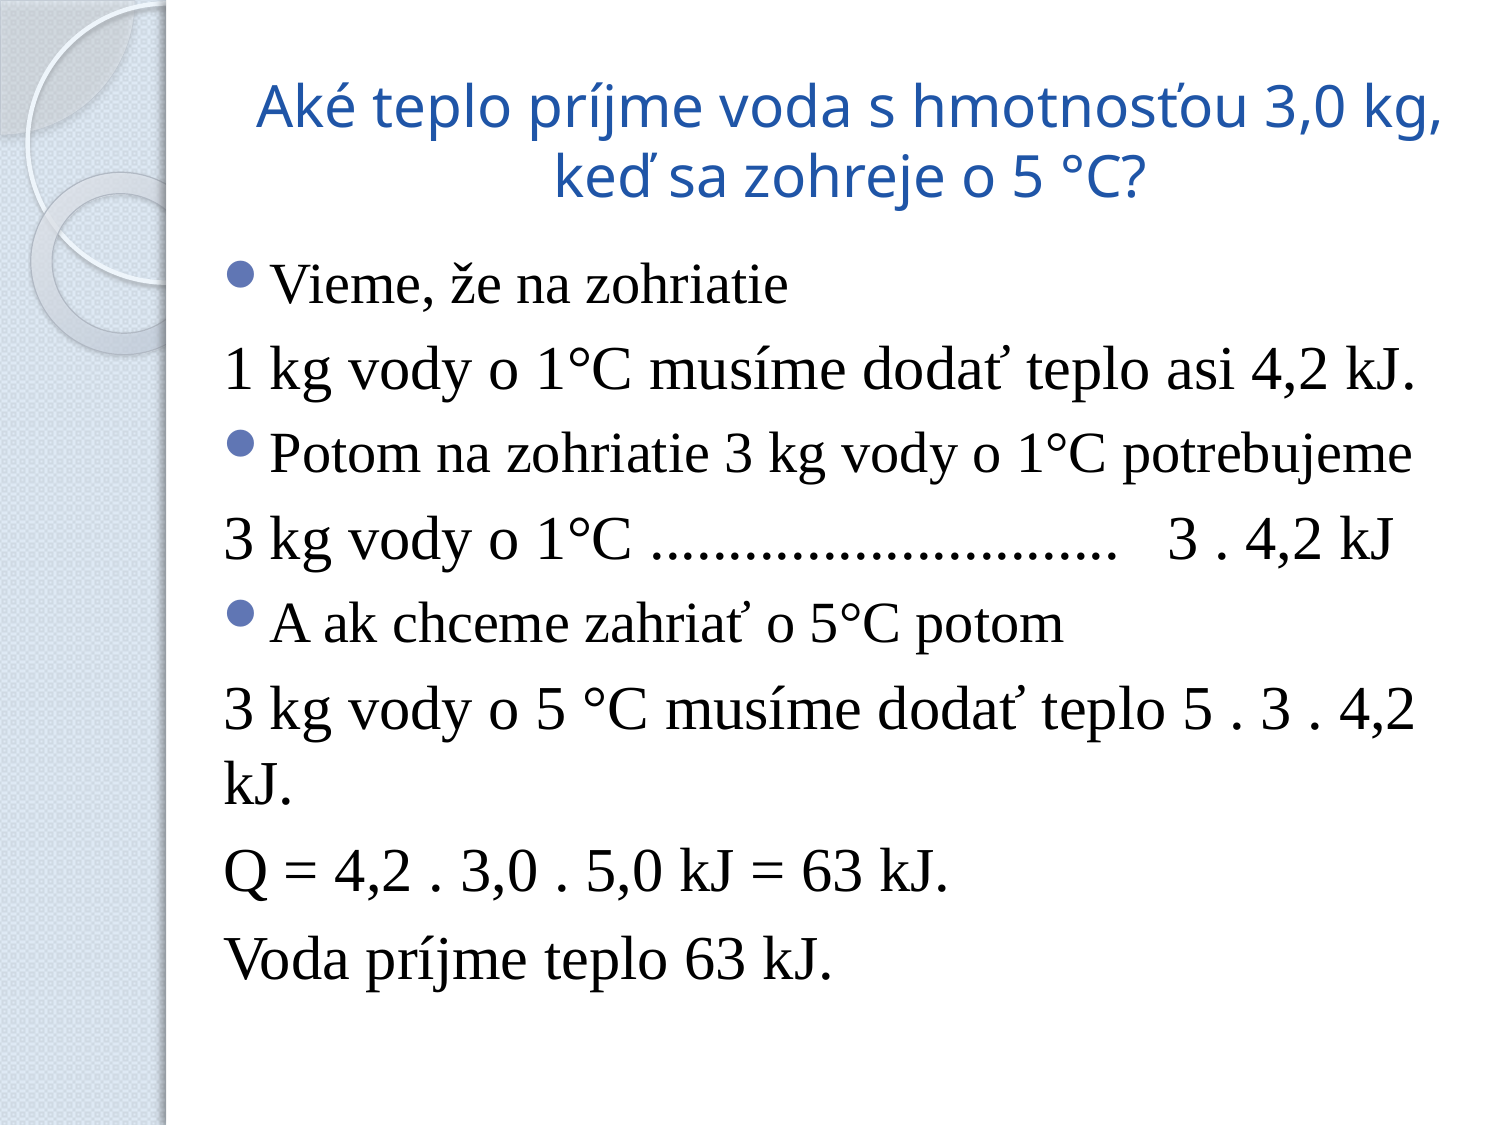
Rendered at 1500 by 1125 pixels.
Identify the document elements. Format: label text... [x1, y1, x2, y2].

list Vieme, že na zohriatie 1 kg vody o 1°C musíme dodať teplo asi 4,2 kJ. Potom na zohriatie 3 kg vody o 1°C potrebujeme 3 kg vody o 1°C .............................. 3 . 4,2 kJ A ak chceme zahriať o 5°C potom 3 kg vody o 5 °C musíme dodať teplo 5 . 3 . 4,2 kJ. Q = 4,2 . 3,0 . 5,0 kJ = 63 kJ. Voda príjme teplo 63 kJ. [194, 237, 1466, 1025]
title Aké teplo príjme voda s hmotnosťou 3,0 kg, keď sa zohreje o 5 °C? [235, 45, 1466, 233]
